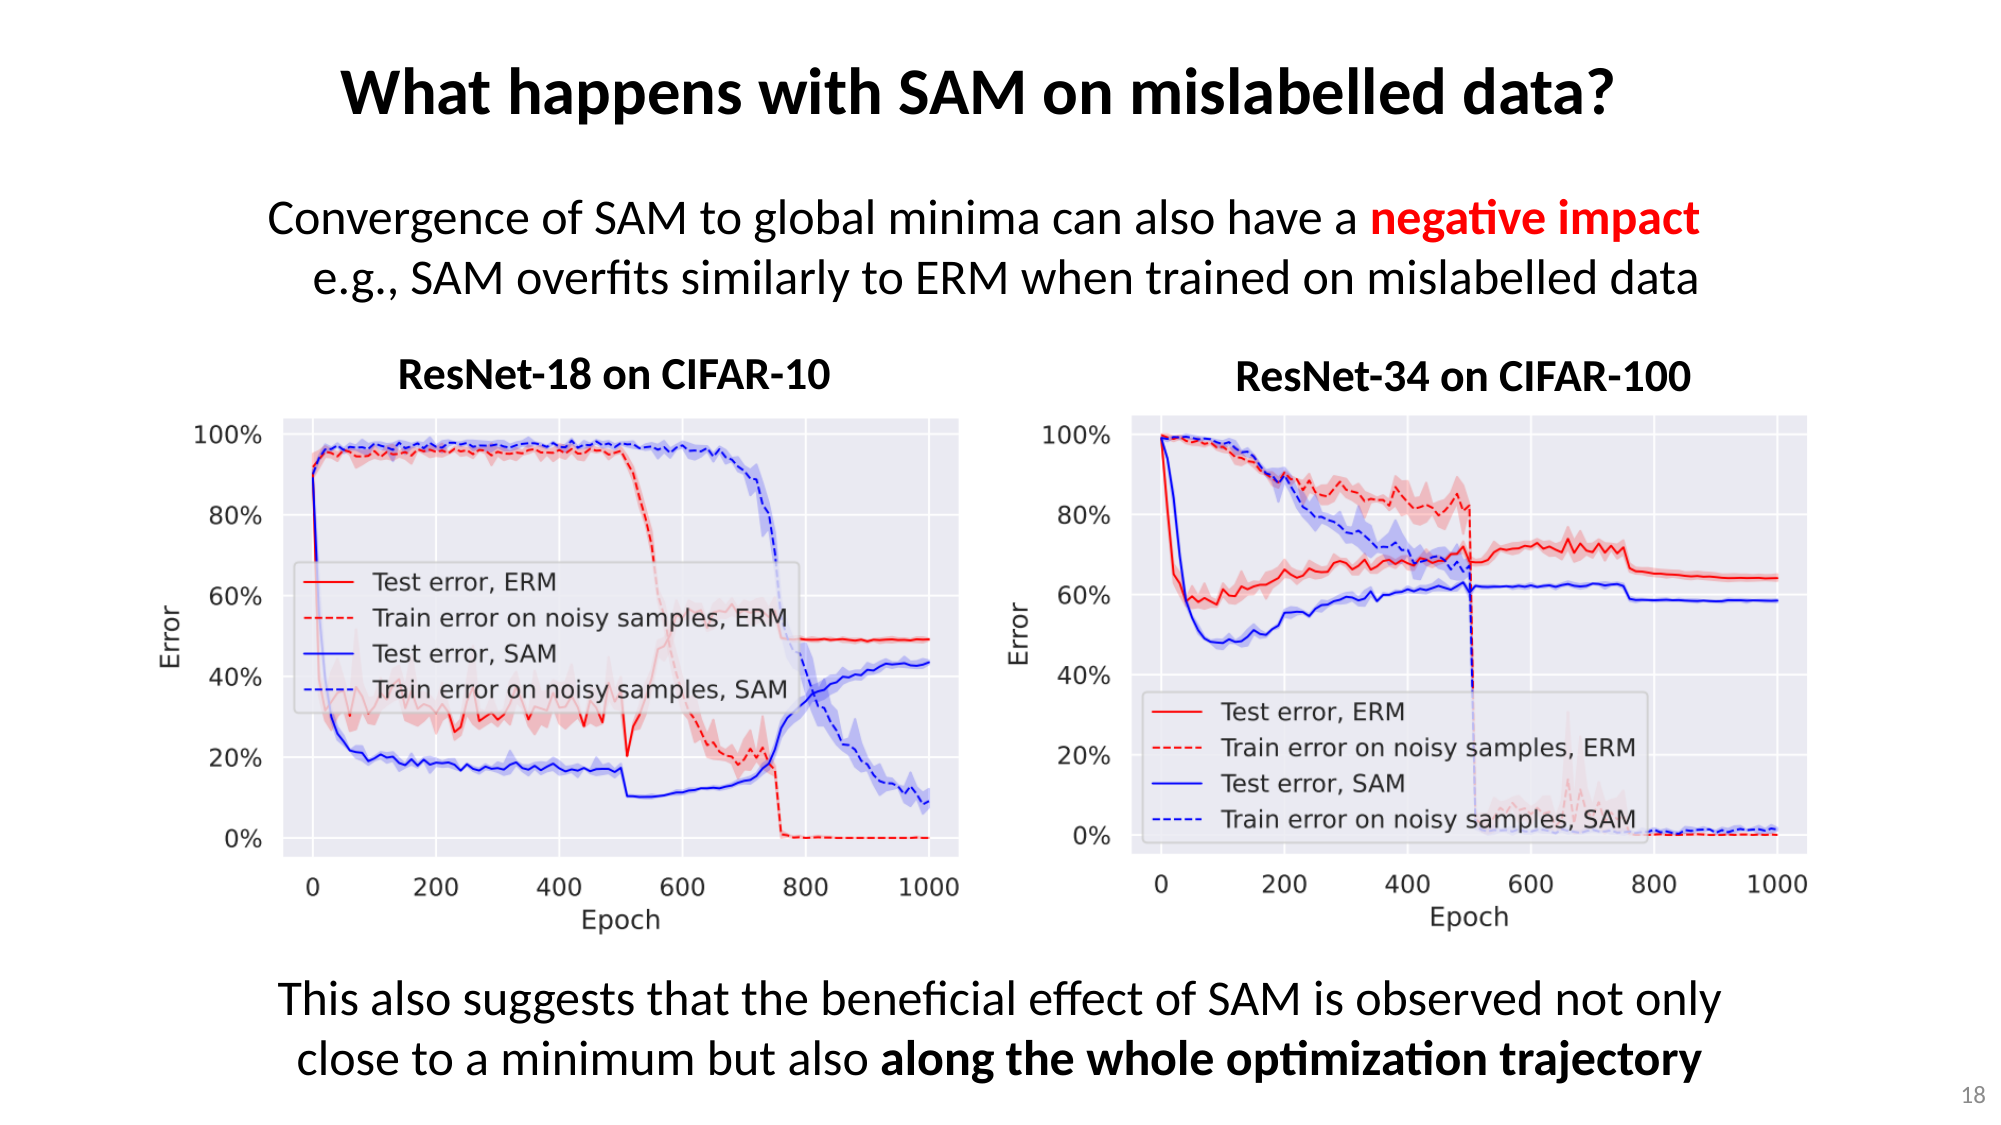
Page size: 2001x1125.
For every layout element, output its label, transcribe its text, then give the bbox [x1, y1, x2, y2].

slide_number 17 [1551, 1063, 2000, 1123]
text_box ResNet-34 on CIFAR-100 [1220, 338, 1707, 400]
text_box ResNet-18 on CIFAR-10 [383, 336, 846, 403]
picture [137, 403, 979, 960]
picture [999, 400, 1841, 957]
text_box What happens with SAM on mislabelled data? [55, 40, 1904, 135]
text_box This also suggests that the beneficial effect of SAM is observed not only close to a minimum but also along the whole optimization trajectory [223, 958, 1777, 1094]
